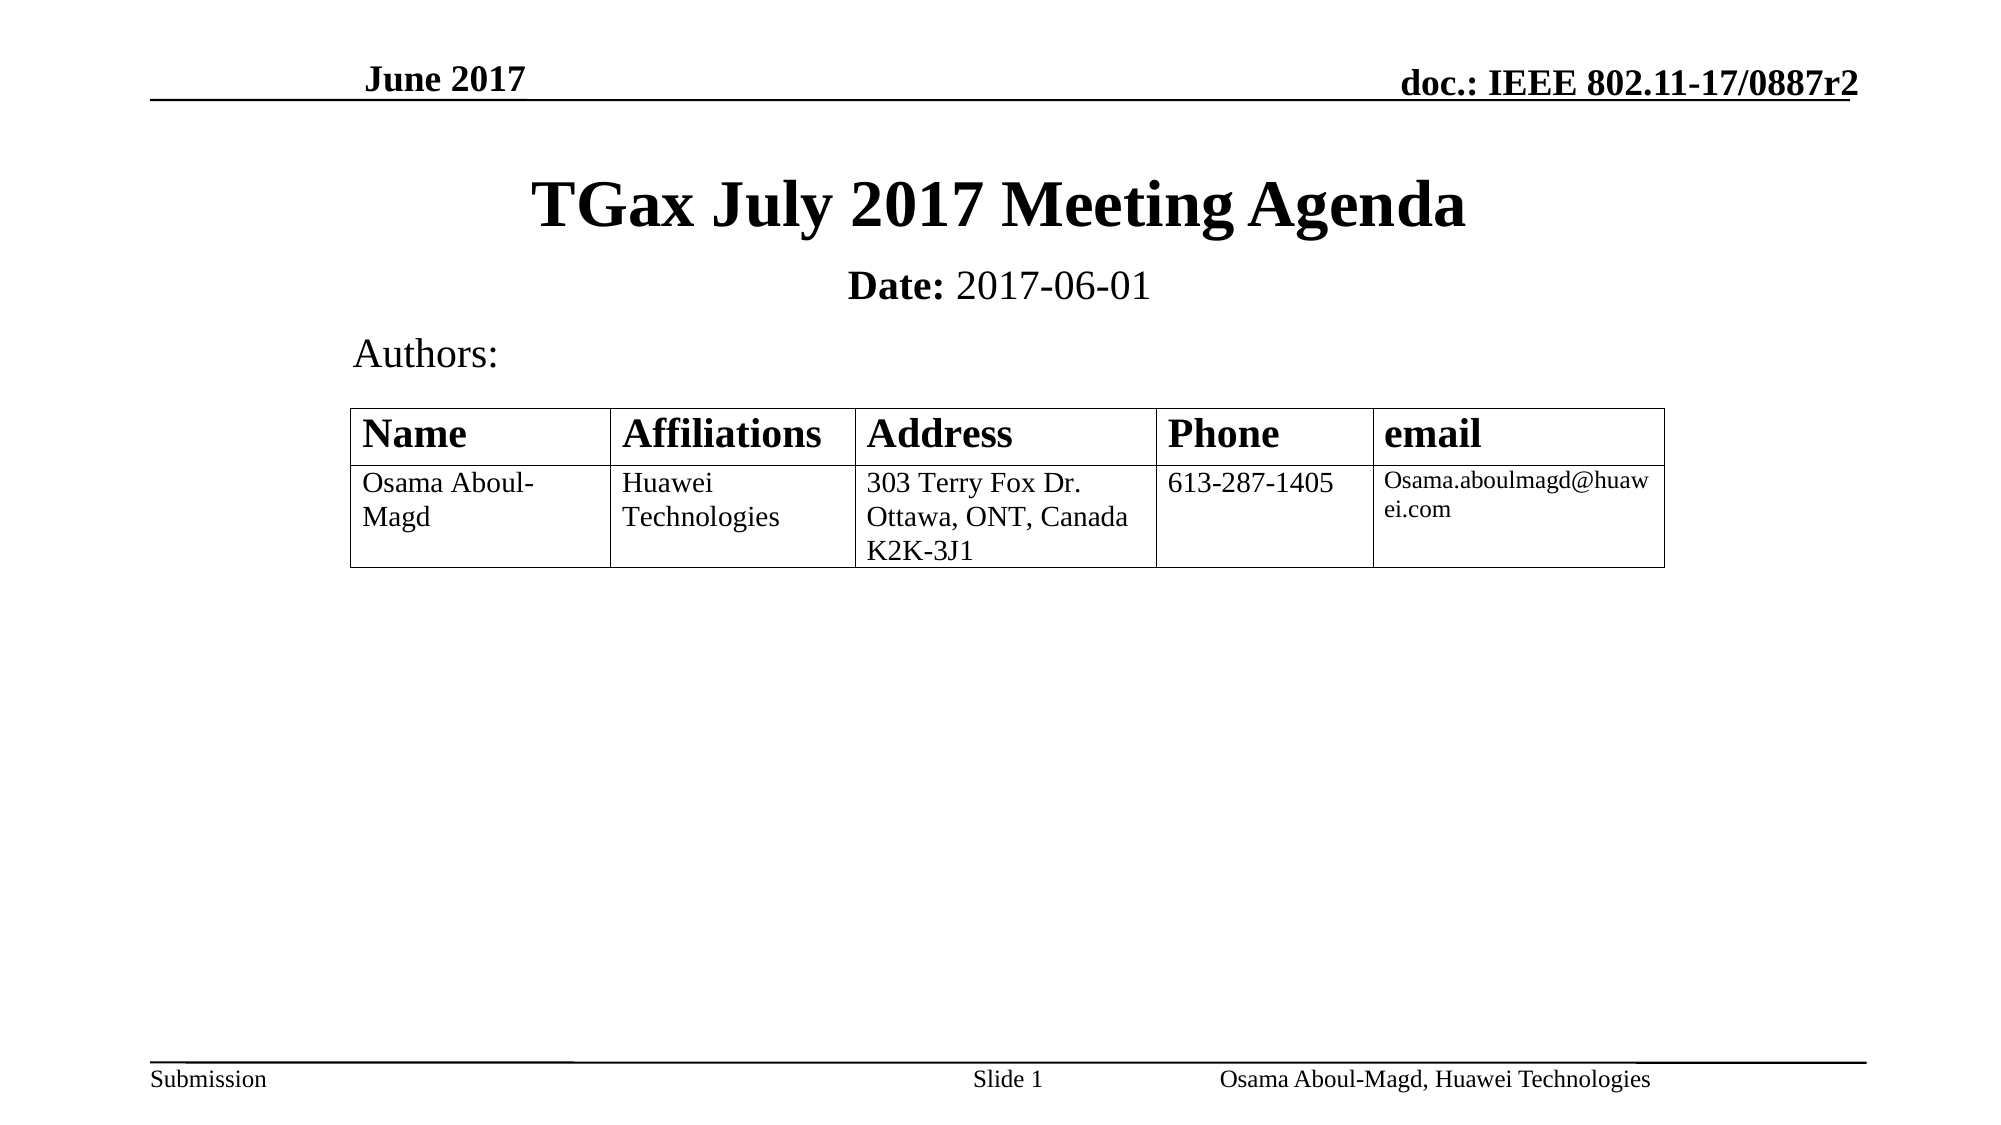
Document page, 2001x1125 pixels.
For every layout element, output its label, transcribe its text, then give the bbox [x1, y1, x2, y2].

slide_number Slide 1 [950, 1061, 1067, 1123]
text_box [335, 407, 1696, 826]
text_box Authors: [337, 318, 575, 381]
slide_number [364, 54, 743, 100]
title TGax July 2017 Meeting Agenda [362, 112, 1638, 249]
footer Osama Aboul-Magd, Huawei Technologies [1152, 1061, 1652, 1093]
list Date: 2017-06-01 [362, 249, 1638, 316]
